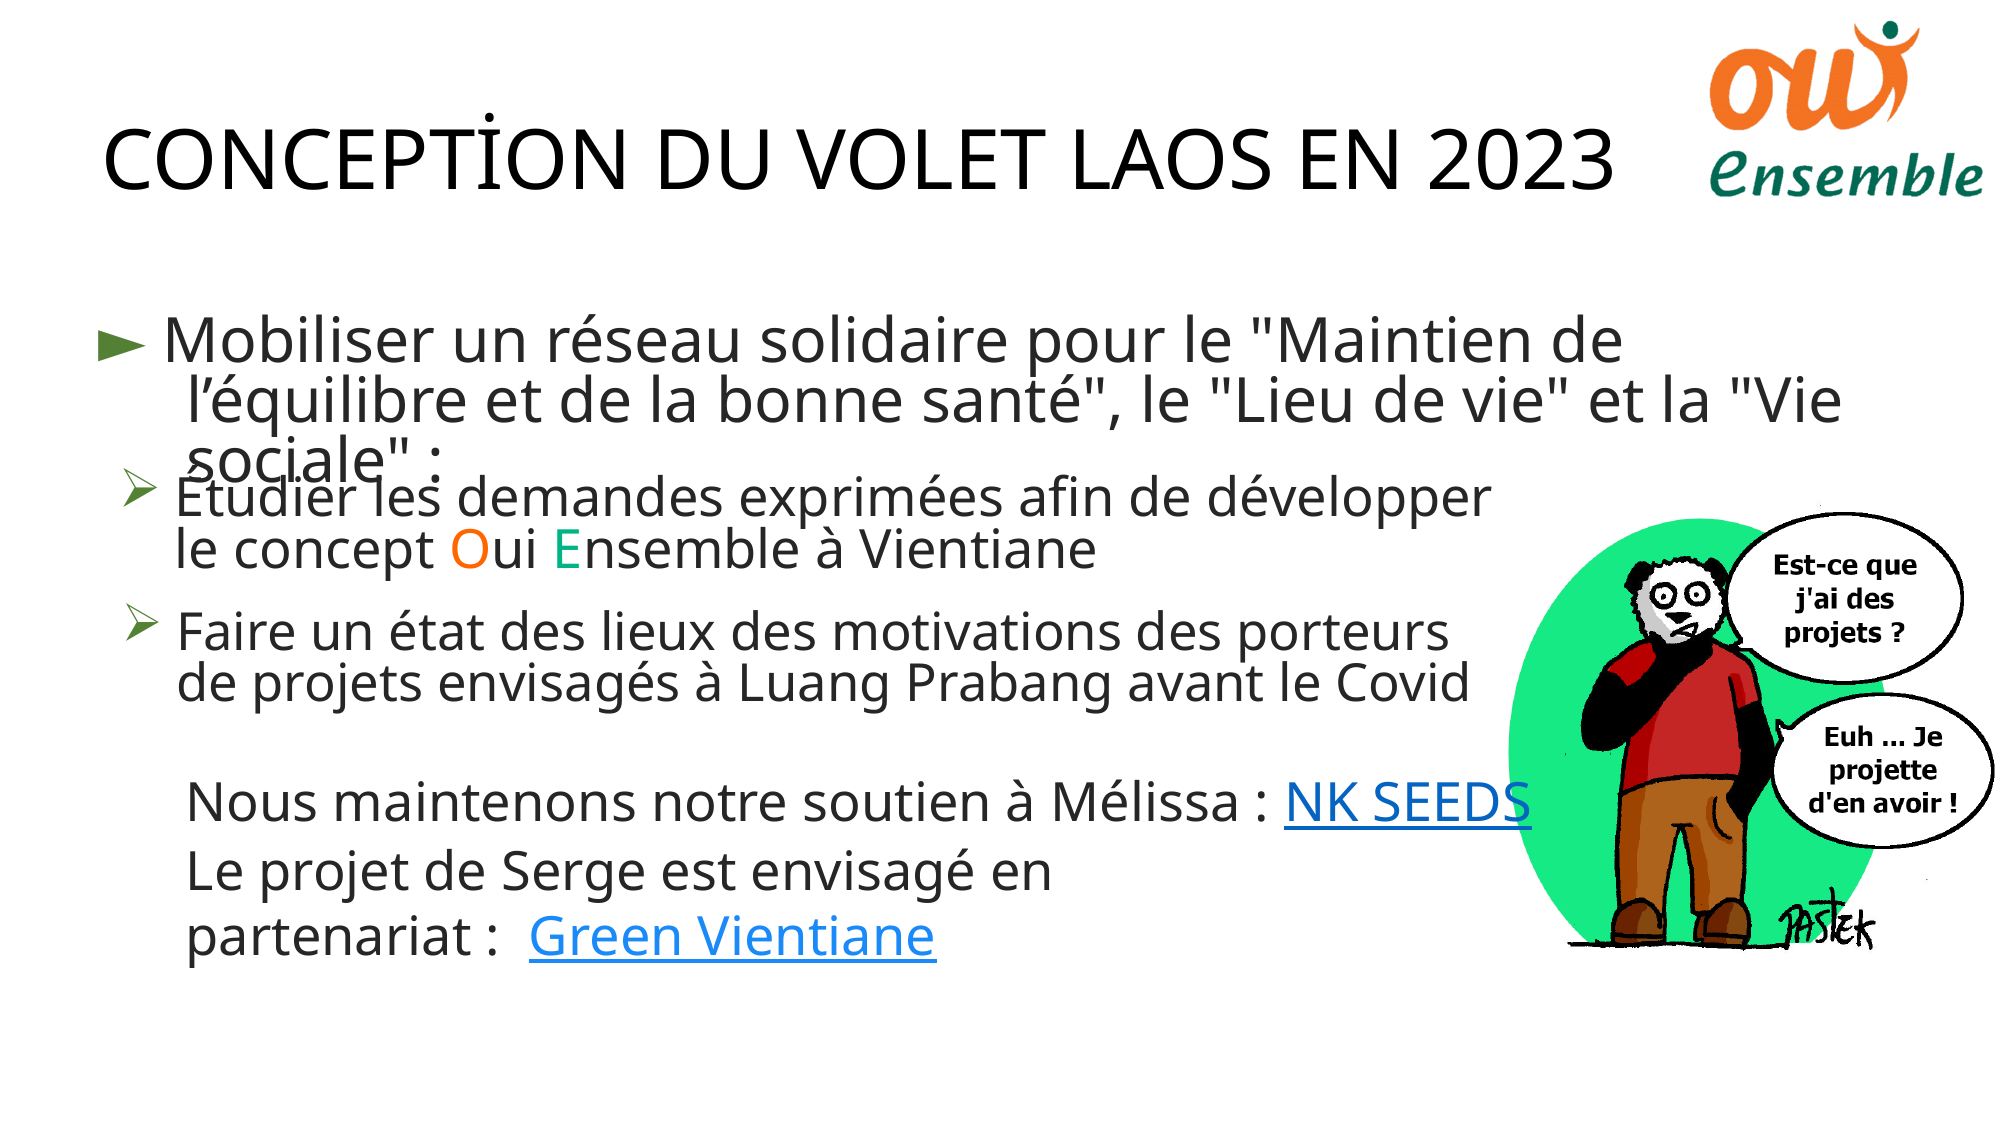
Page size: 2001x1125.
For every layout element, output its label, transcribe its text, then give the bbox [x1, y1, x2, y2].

text_box Nous maintenons notre soutien à Mélissa : NK SEEDS [170, 767, 1496, 876]
text_box Étudier les demandes exprimées afin de développer le concept Oui Ensemble à Vientiane [103, 467, 1552, 590]
list ► Mobiliser un réseau solidaire pour le "Maintien de l’équilibre et de la bonne santé", le "Lieu de vie" et la "Vie sociale" : [83, 307, 1939, 448]
text_box Faire un état des lieux des motivations des porteurs de projets envisagés à Luang Prabang avant le Covid [106, 602, 1491, 734]
title CONCEPTİON DU VOLET LAOS EN 2023 [85, 110, 1683, 230]
picture [1496, 499, 2000, 961]
text_box Le projet de Serge est envisagé en partenariat : Green Vientiane [170, 876, 1371, 1013]
picture [1693, 0, 2000, 215]
